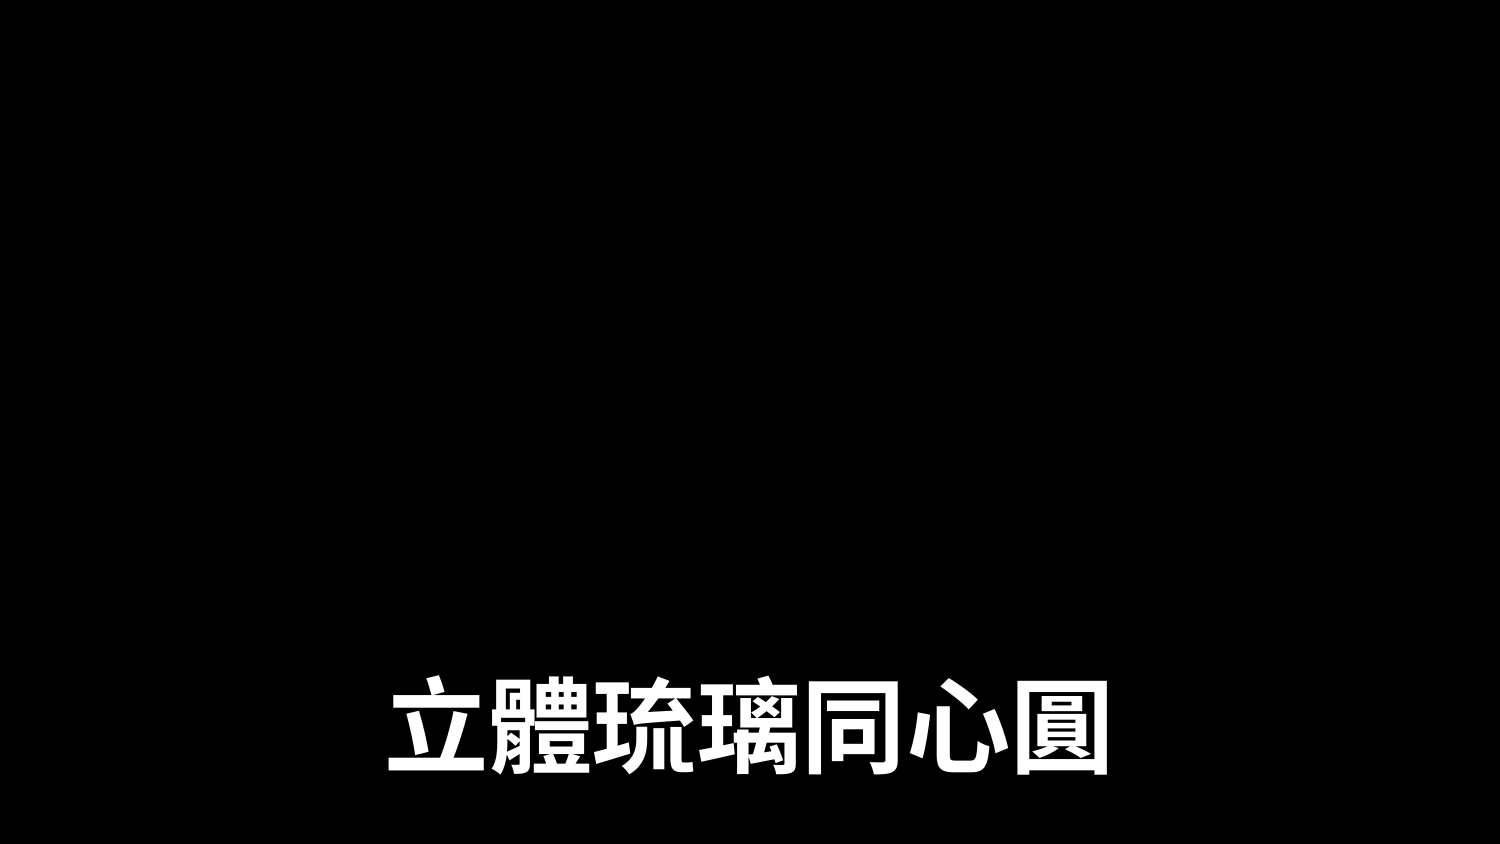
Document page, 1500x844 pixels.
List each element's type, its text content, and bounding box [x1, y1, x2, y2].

title 立體琉璃同心圓 [75, 653, 1425, 794]
